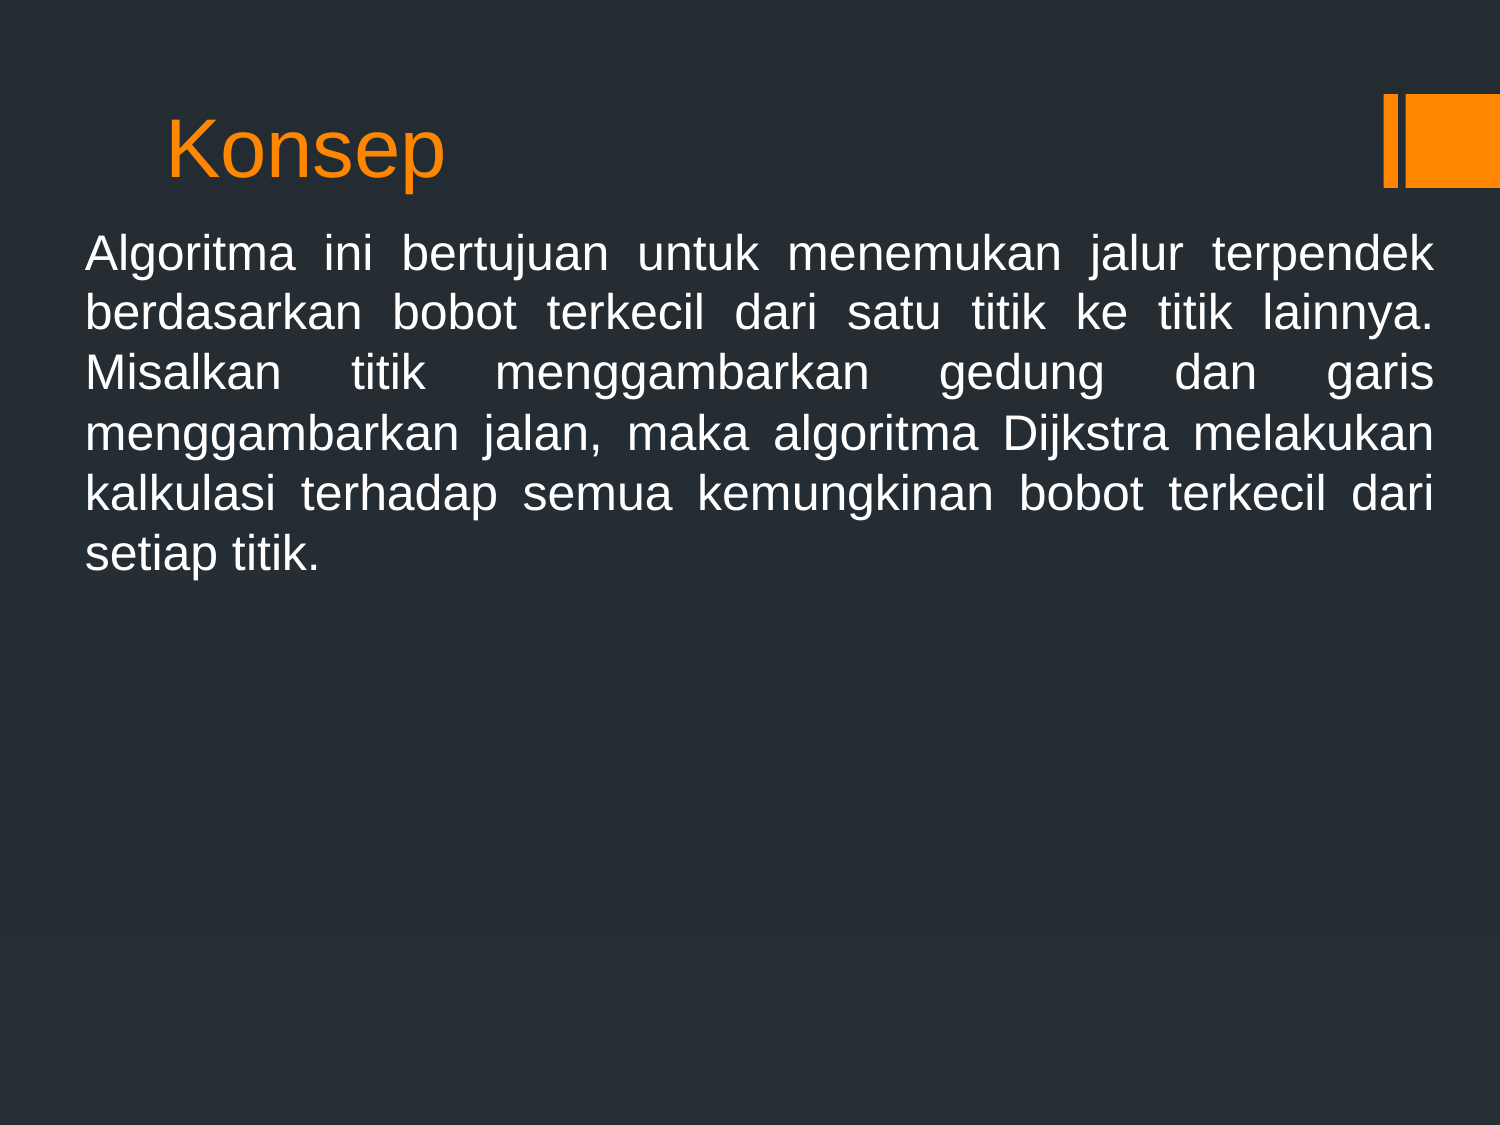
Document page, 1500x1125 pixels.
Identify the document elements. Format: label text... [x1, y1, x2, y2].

title Konsep [150, 12, 1350, 202]
list Algoritma ini bertujuan untuk menemukan jalur terpendek berdasarkan bobot terkecil dari satu titik ke titik lainnya. Misalkan titik menggambarkan gedung dan garis menggambarkan jalan, maka algoritma Dijkstra melakukan kalkulasi terhadap semua kemungkinan bobot terkecil dari setiap titik. [62, 212, 1450, 1000]
